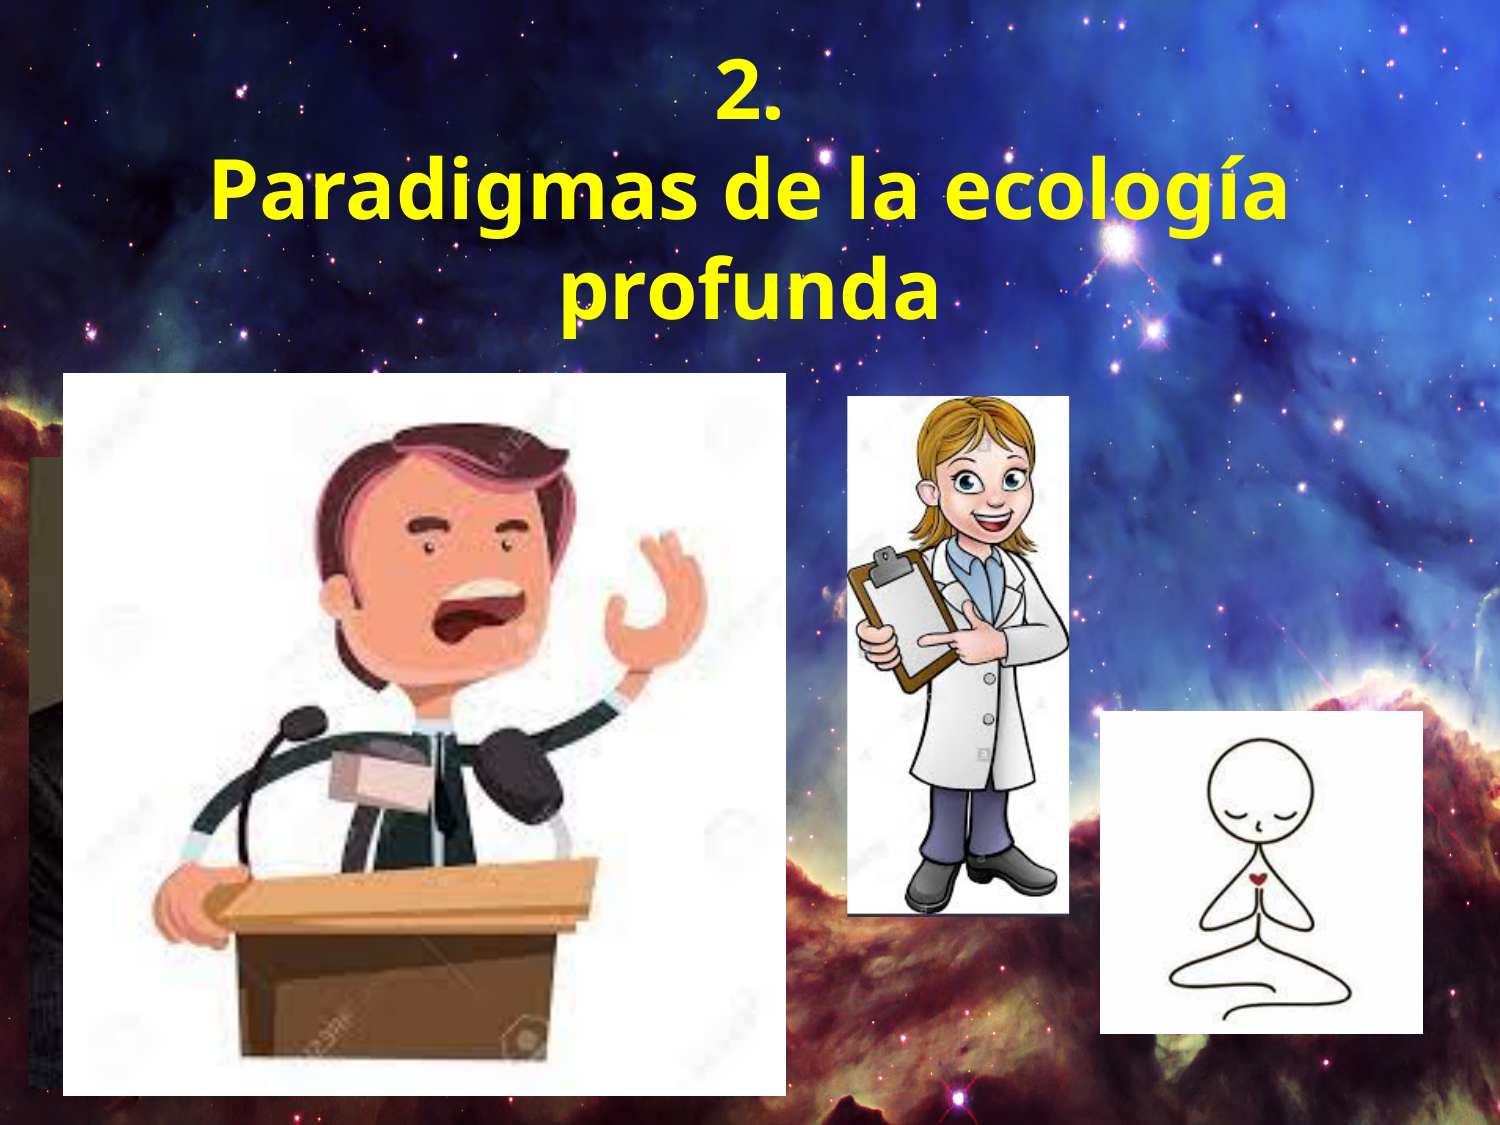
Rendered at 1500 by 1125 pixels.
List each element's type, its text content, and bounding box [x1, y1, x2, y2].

text_box ​ [519, 357, 1388, 437]
picture [0, 0, 1500, 1125]
title 2. Paradigmas de la ecología profunda [75, 37, 1425, 225]
